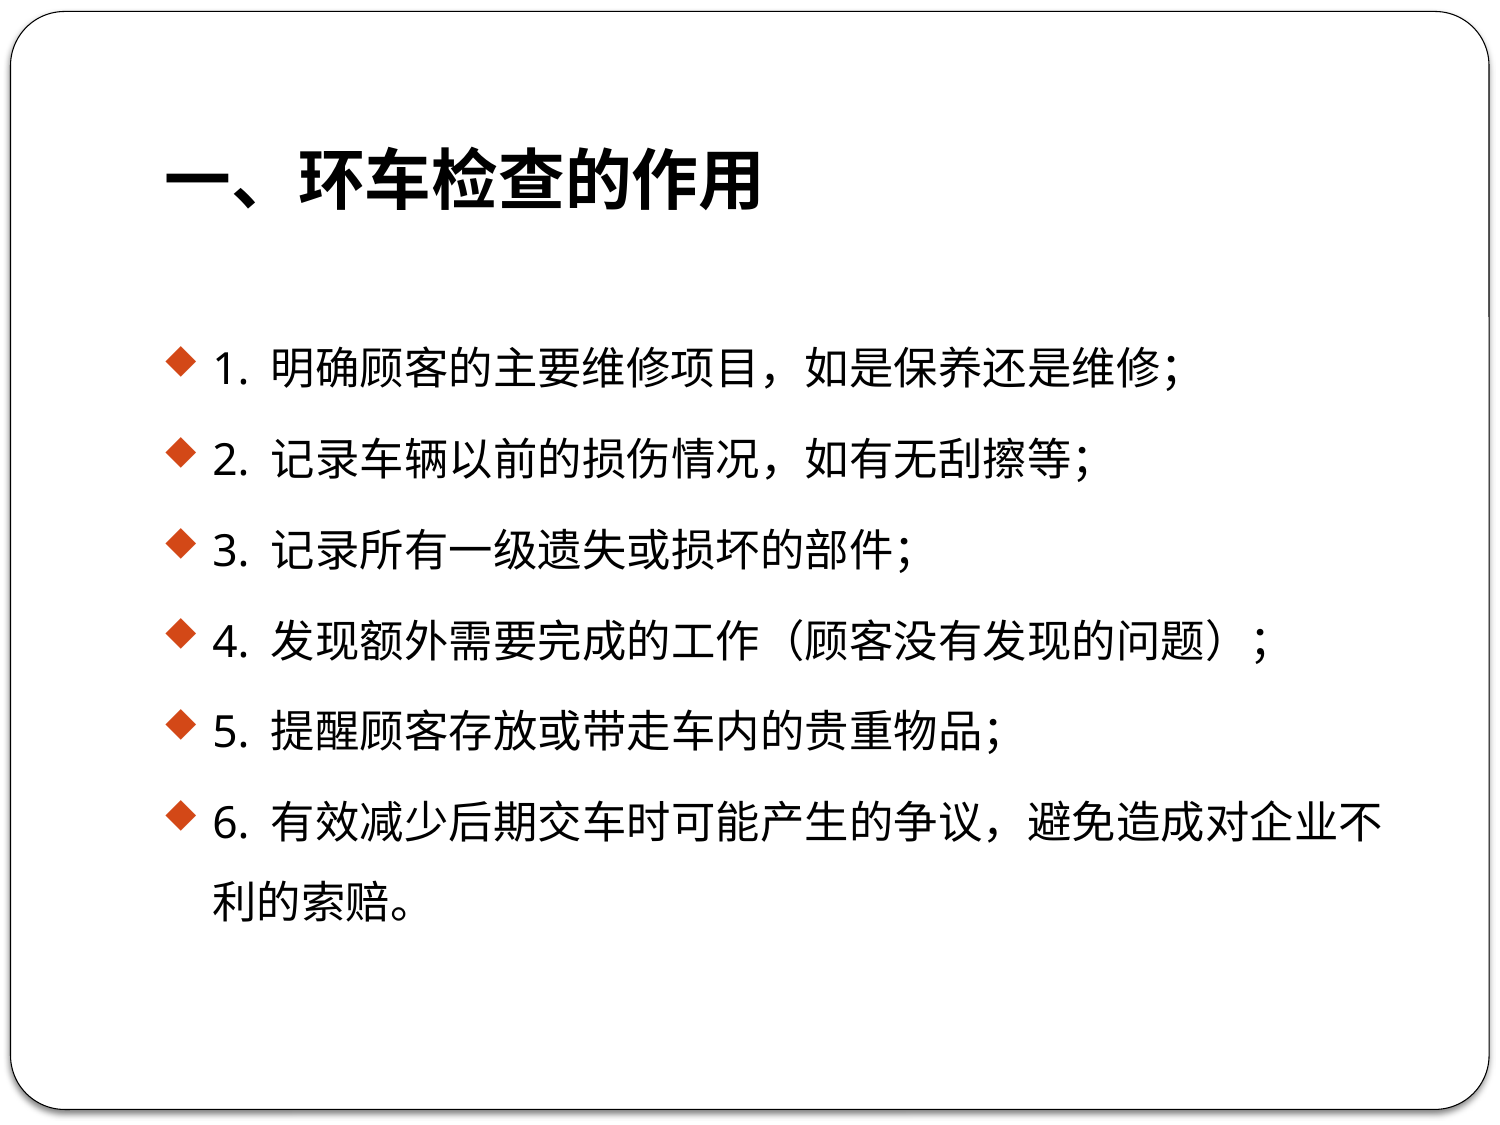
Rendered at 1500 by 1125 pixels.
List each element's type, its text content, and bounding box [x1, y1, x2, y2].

title 一、环车检查的作用 [150, 45, 1425, 233]
list 1. 明确顾客的主要维修项目，如是保养还是维修； 2. 记录车辆以前的损伤情况，如有无刮擦等； 3. 记录所有一级遗失或损坏的部件； 4. 发现额外需要完成的工作（顾客没有发现的问题）； 5. 提醒顾客存放或带走车内的贵重物品； 6. 有效减少后期交车时可能产生的争议，避免造成对企业不利的索赔。 [147, 242, 1423, 941]
